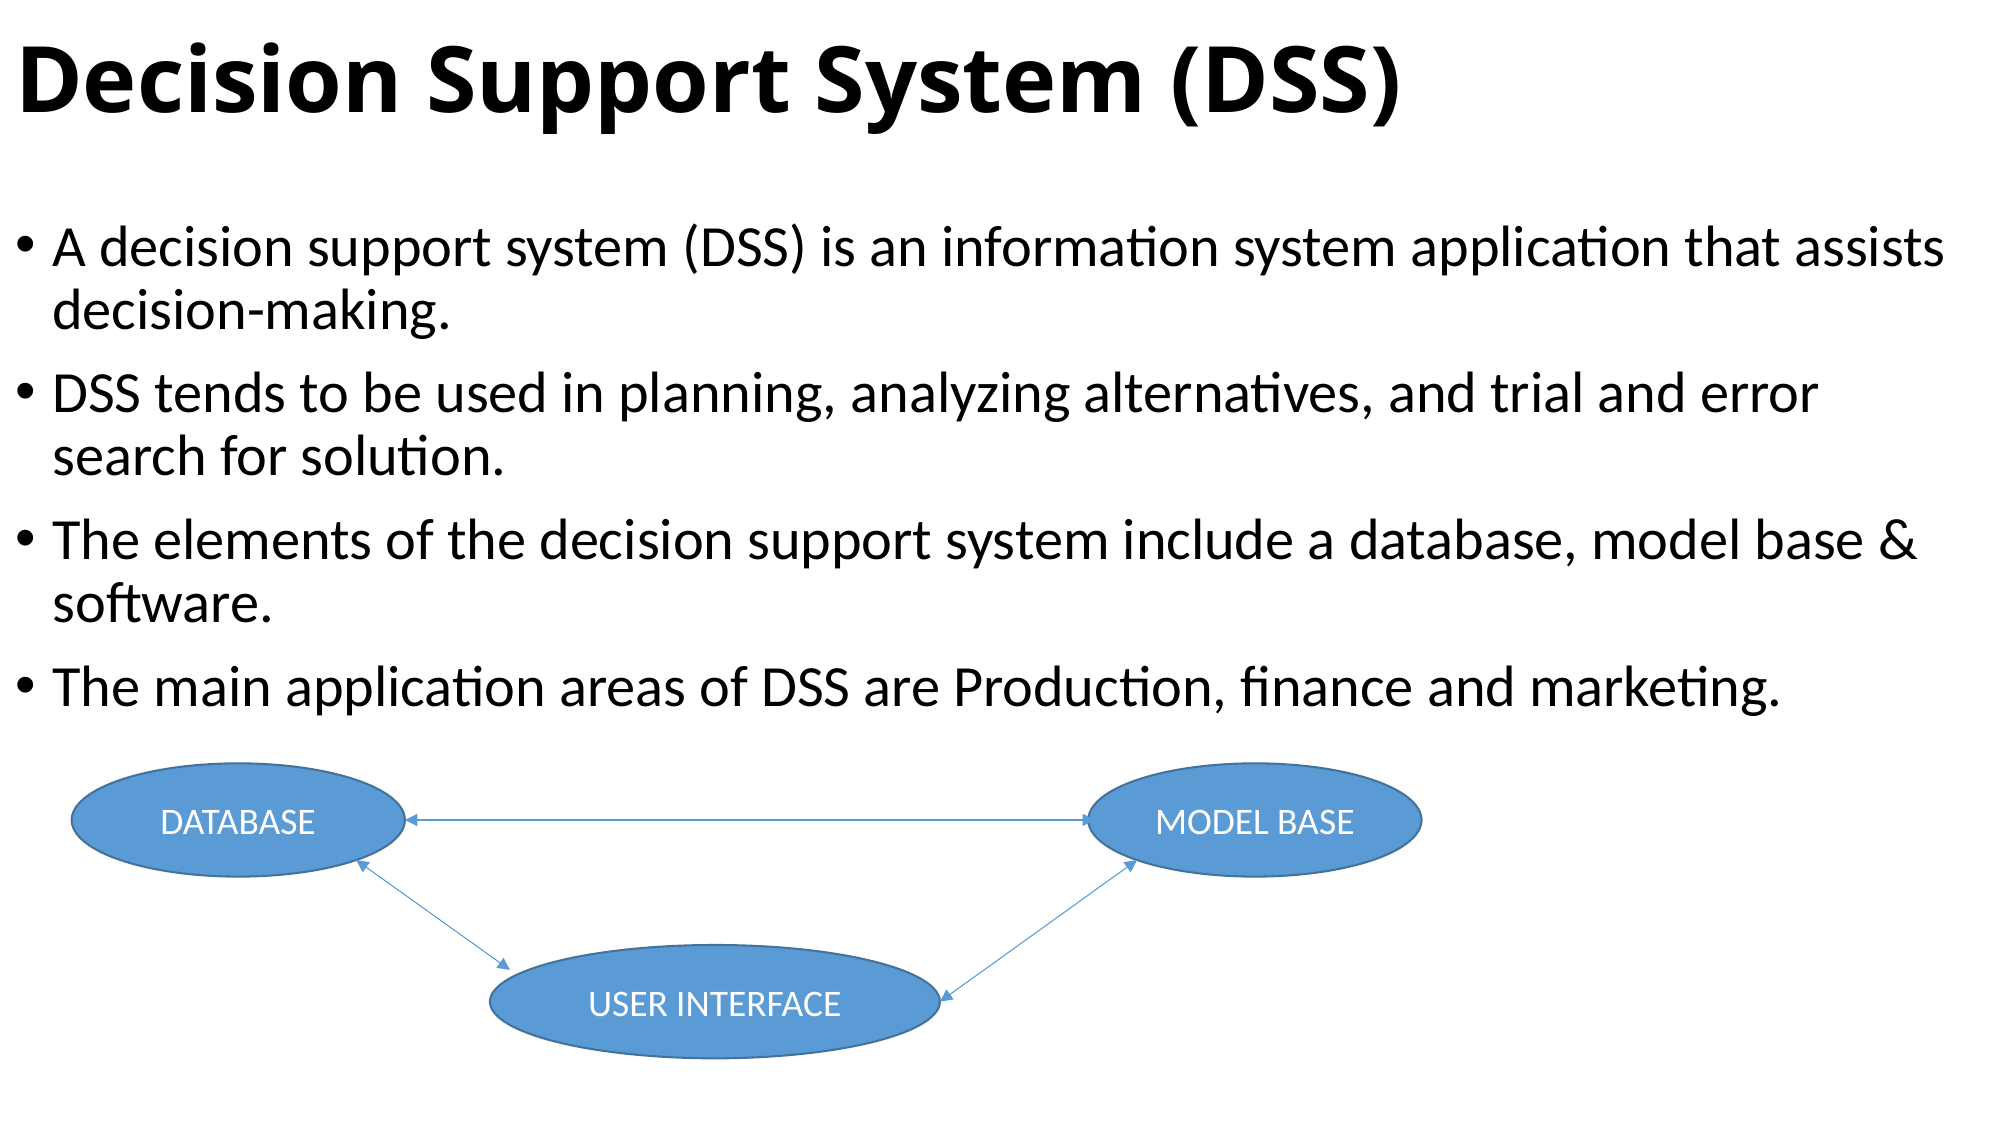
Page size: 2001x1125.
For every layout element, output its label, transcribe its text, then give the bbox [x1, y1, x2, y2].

list A decision support system (DSS) is an information system application that assists decision-making. DSS tends to be used in planning, analyzing alternatives, and trial and error search for solution. The elements of the decision support system include a database, model base & software. The main application areas of DSS are Production, finance and marketing. [0, 208, 2000, 1125]
text_box DATABASE [70, 762, 406, 878]
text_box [939, 859, 1138, 1002]
title Decision Support System (DSS) [0, 0, 2000, 167]
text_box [356, 860, 510, 970]
text_box USER INTERFACE [488, 943, 941, 1060]
text_box MODEL BASE [1087, 762, 1423, 878]
